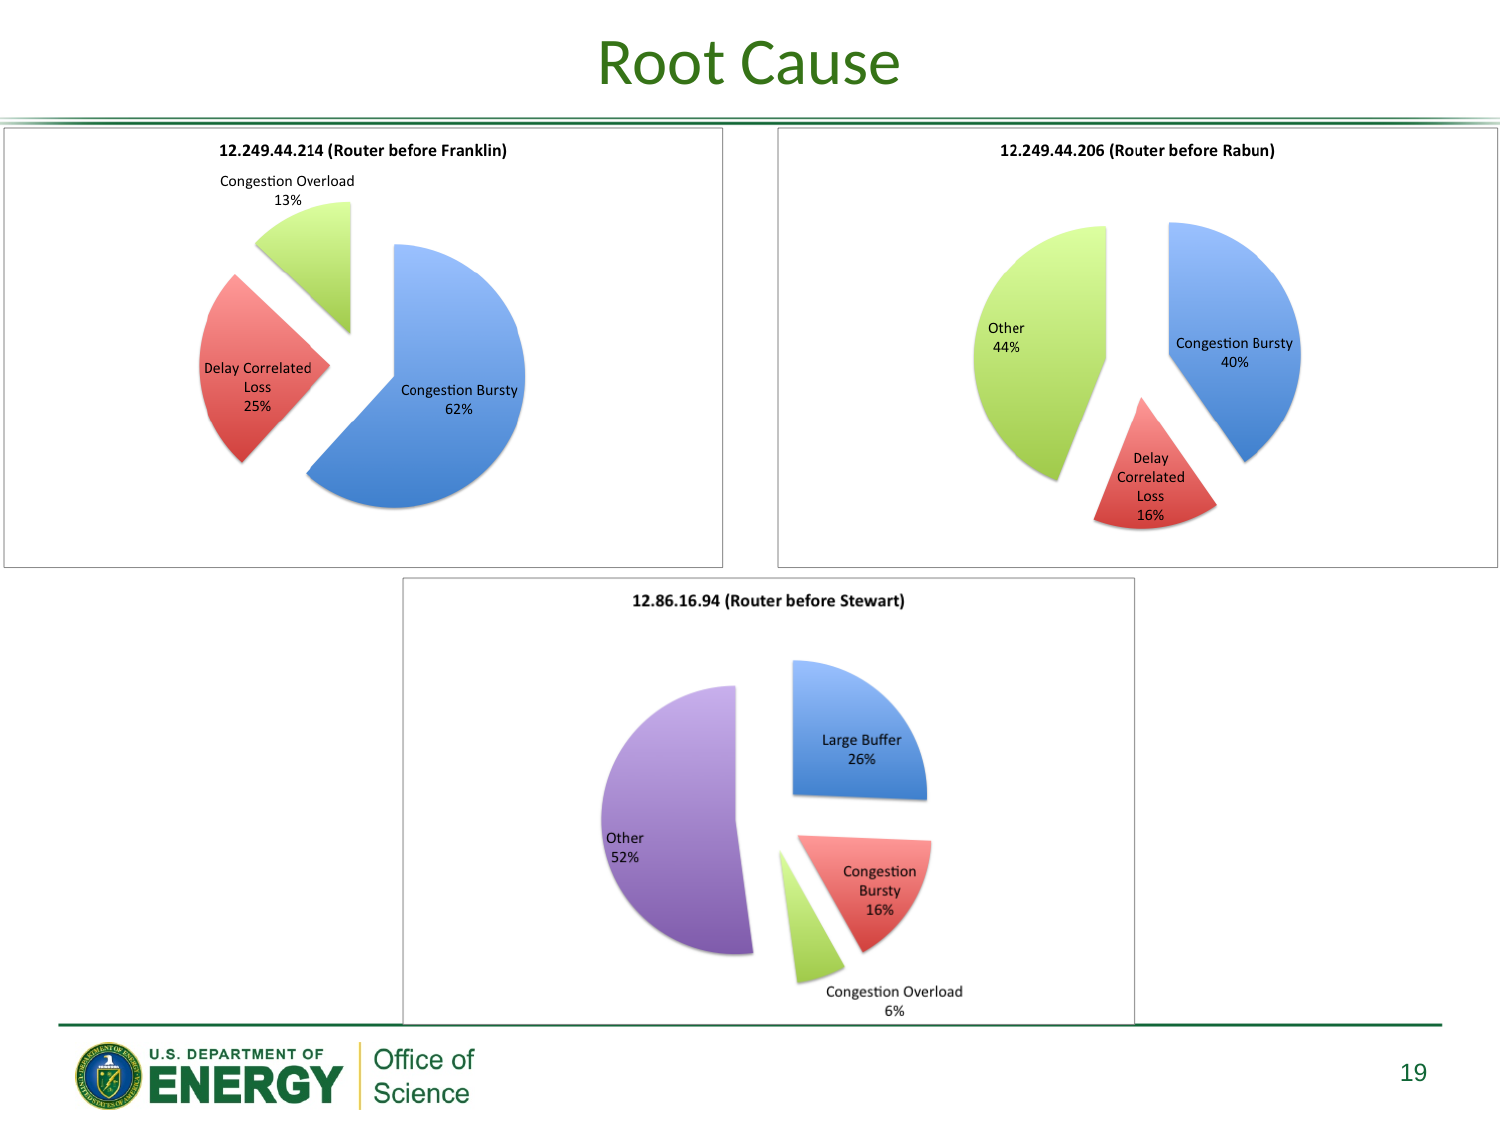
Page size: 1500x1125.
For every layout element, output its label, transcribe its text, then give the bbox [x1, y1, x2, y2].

title Root Cause [0, 0, 1500, 152]
picture [0, 124, 1500, 1125]
slide_number 19 [1380, 1041, 1443, 1102]
